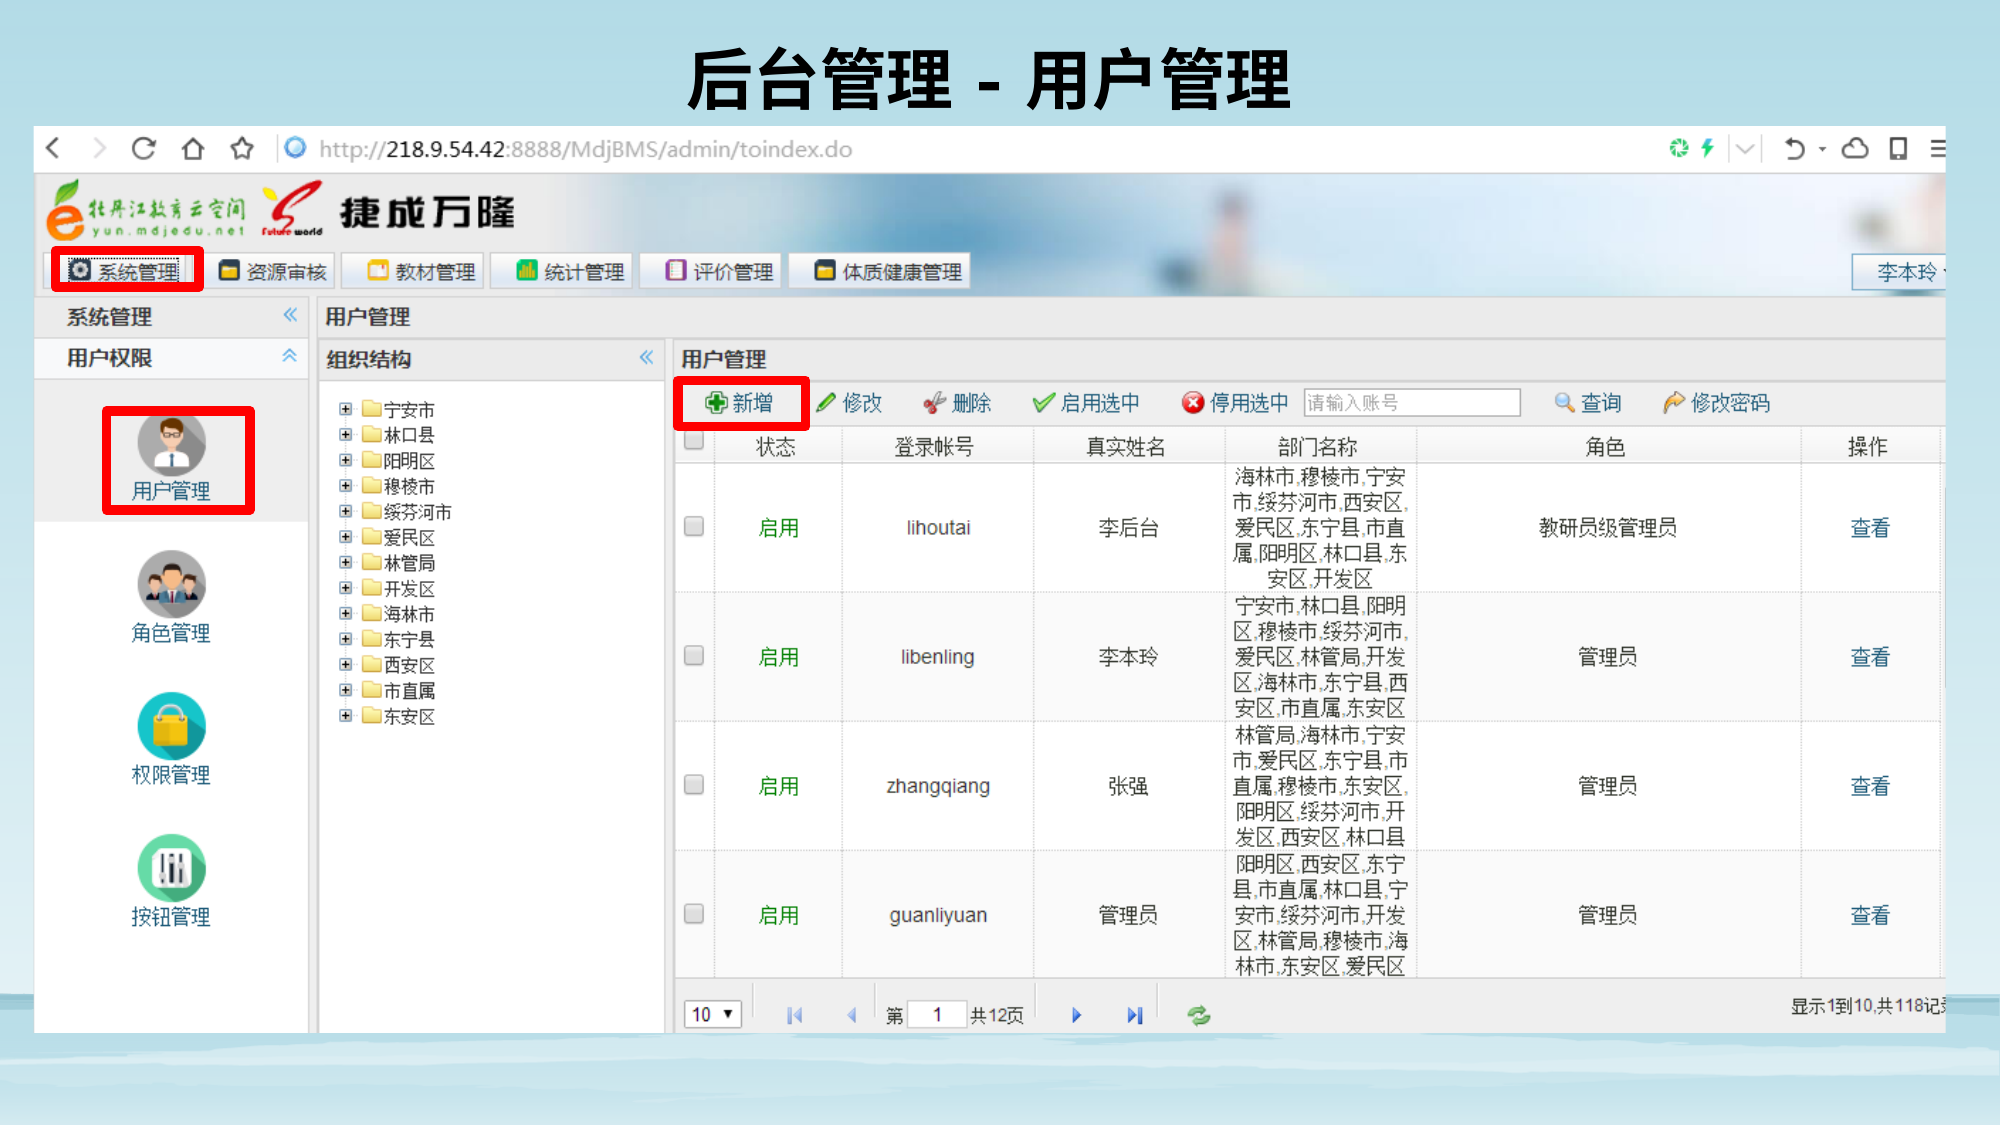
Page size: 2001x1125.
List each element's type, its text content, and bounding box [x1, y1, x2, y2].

text_box 后台管理-用户管理 [671, 30, 1308, 126]
picture [0, 126, 2000, 1103]
